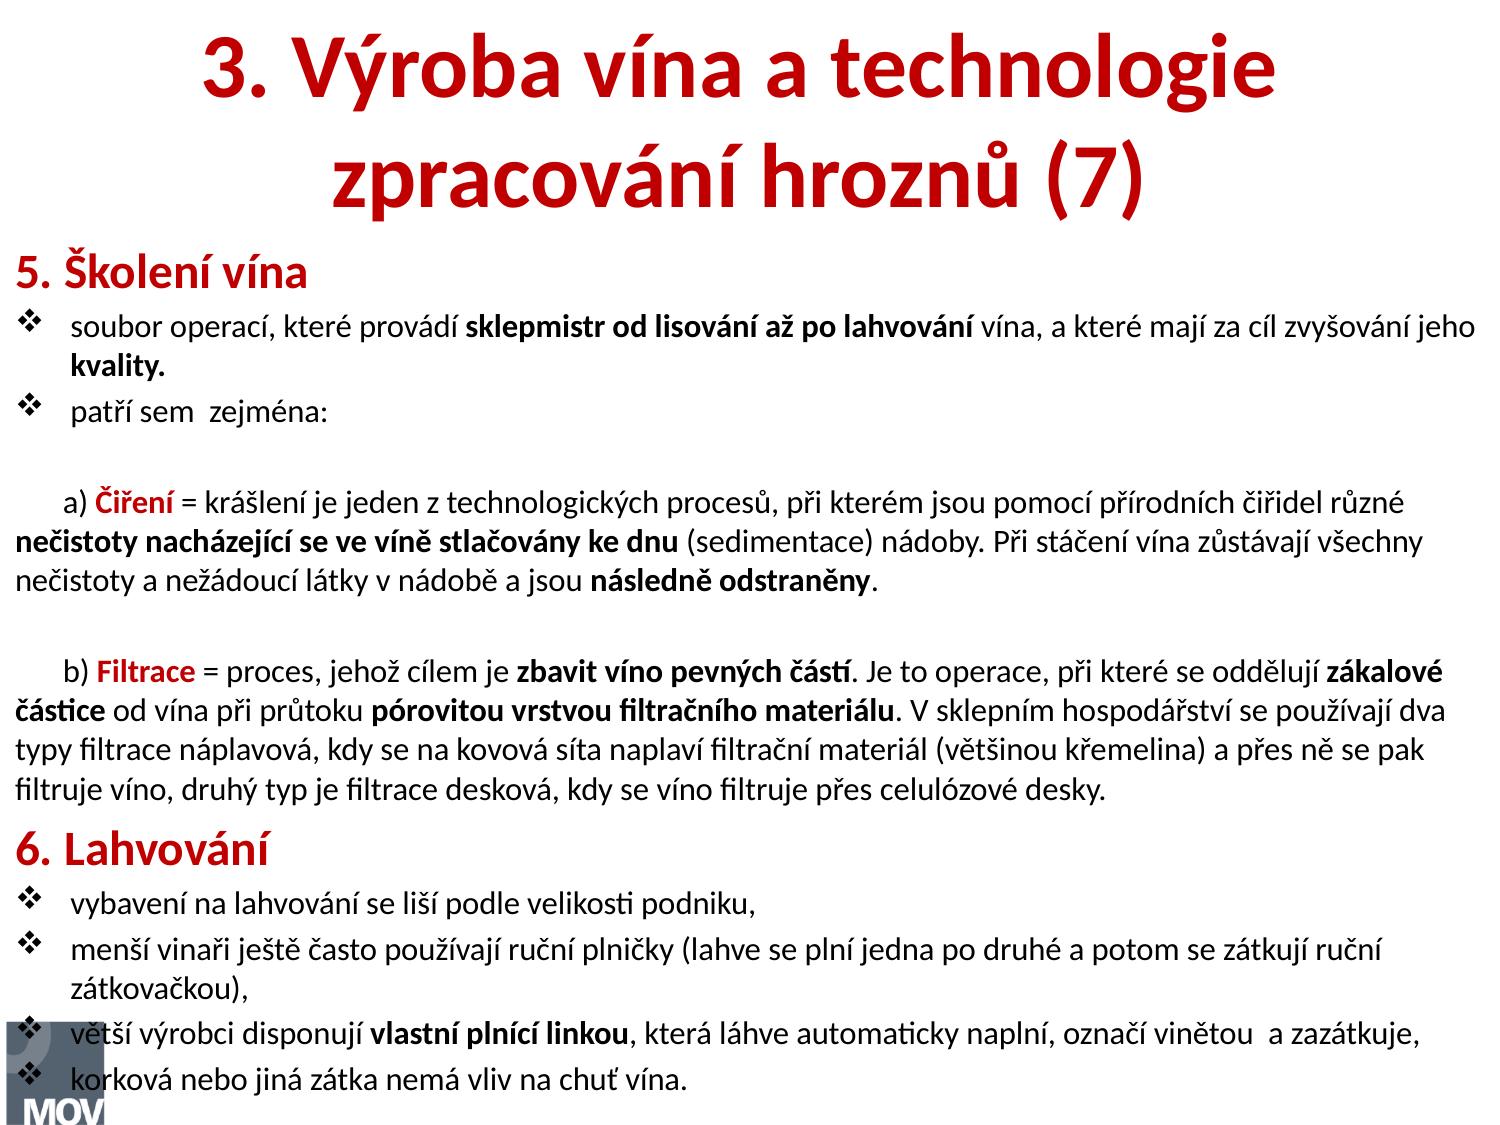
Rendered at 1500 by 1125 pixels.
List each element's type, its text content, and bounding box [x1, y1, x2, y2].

list 5. Školení vína soubor operací, které provádí sklepmistr od lisování až po lahvování vína, a které mají za cíl zvyšování jeho kvality. patří sem zejména: a) Čiření = krášlení je jeden z technologických procesů, při kterém jsou pomocí přírodních čiřidel různé nečistoty nacházející se ve víně stlačovány ke dnu (sedimentace) nádoby. Při stáčení vína zůstávají všechny nečistoty a nežádoucí látky v nádobě a jsou následně odstraněny. b) Filtrace = proces, jehož cílem je zbavit víno pevných částí. Je to operace, při které se oddělují zákalové částice od vína při průtoku pórovitou vrstvou filtračního materiálu. V sklepním hospodářství se používají dva typy filtrace náplavová, kdy se na kovová síta naplaví filtrační materiál (většinou křemelina) a přes ně se pak filtruje víno, druhý typ je filtrace desková, kdy se víno filtruje přes celulózové desky. 6. Lahvování vybavení na lahvování se liší podle velikosti podniku, menší vinaři ještě často používají ruční plničky (lahve se plní jedna po druhé a potom se zátkují ruční zátkovačkou), větší výrobci disponují vlastní plnící linkou, která láhve automaticky naplní, označí vinětou a zazátkuje, korková nebo jiná zátka nemá vliv na chuť vína. [0, 231, 1500, 1125]
title 3. Výroba vína a technologie zpracování hroznů (7) [0, 0, 1500, 231]
